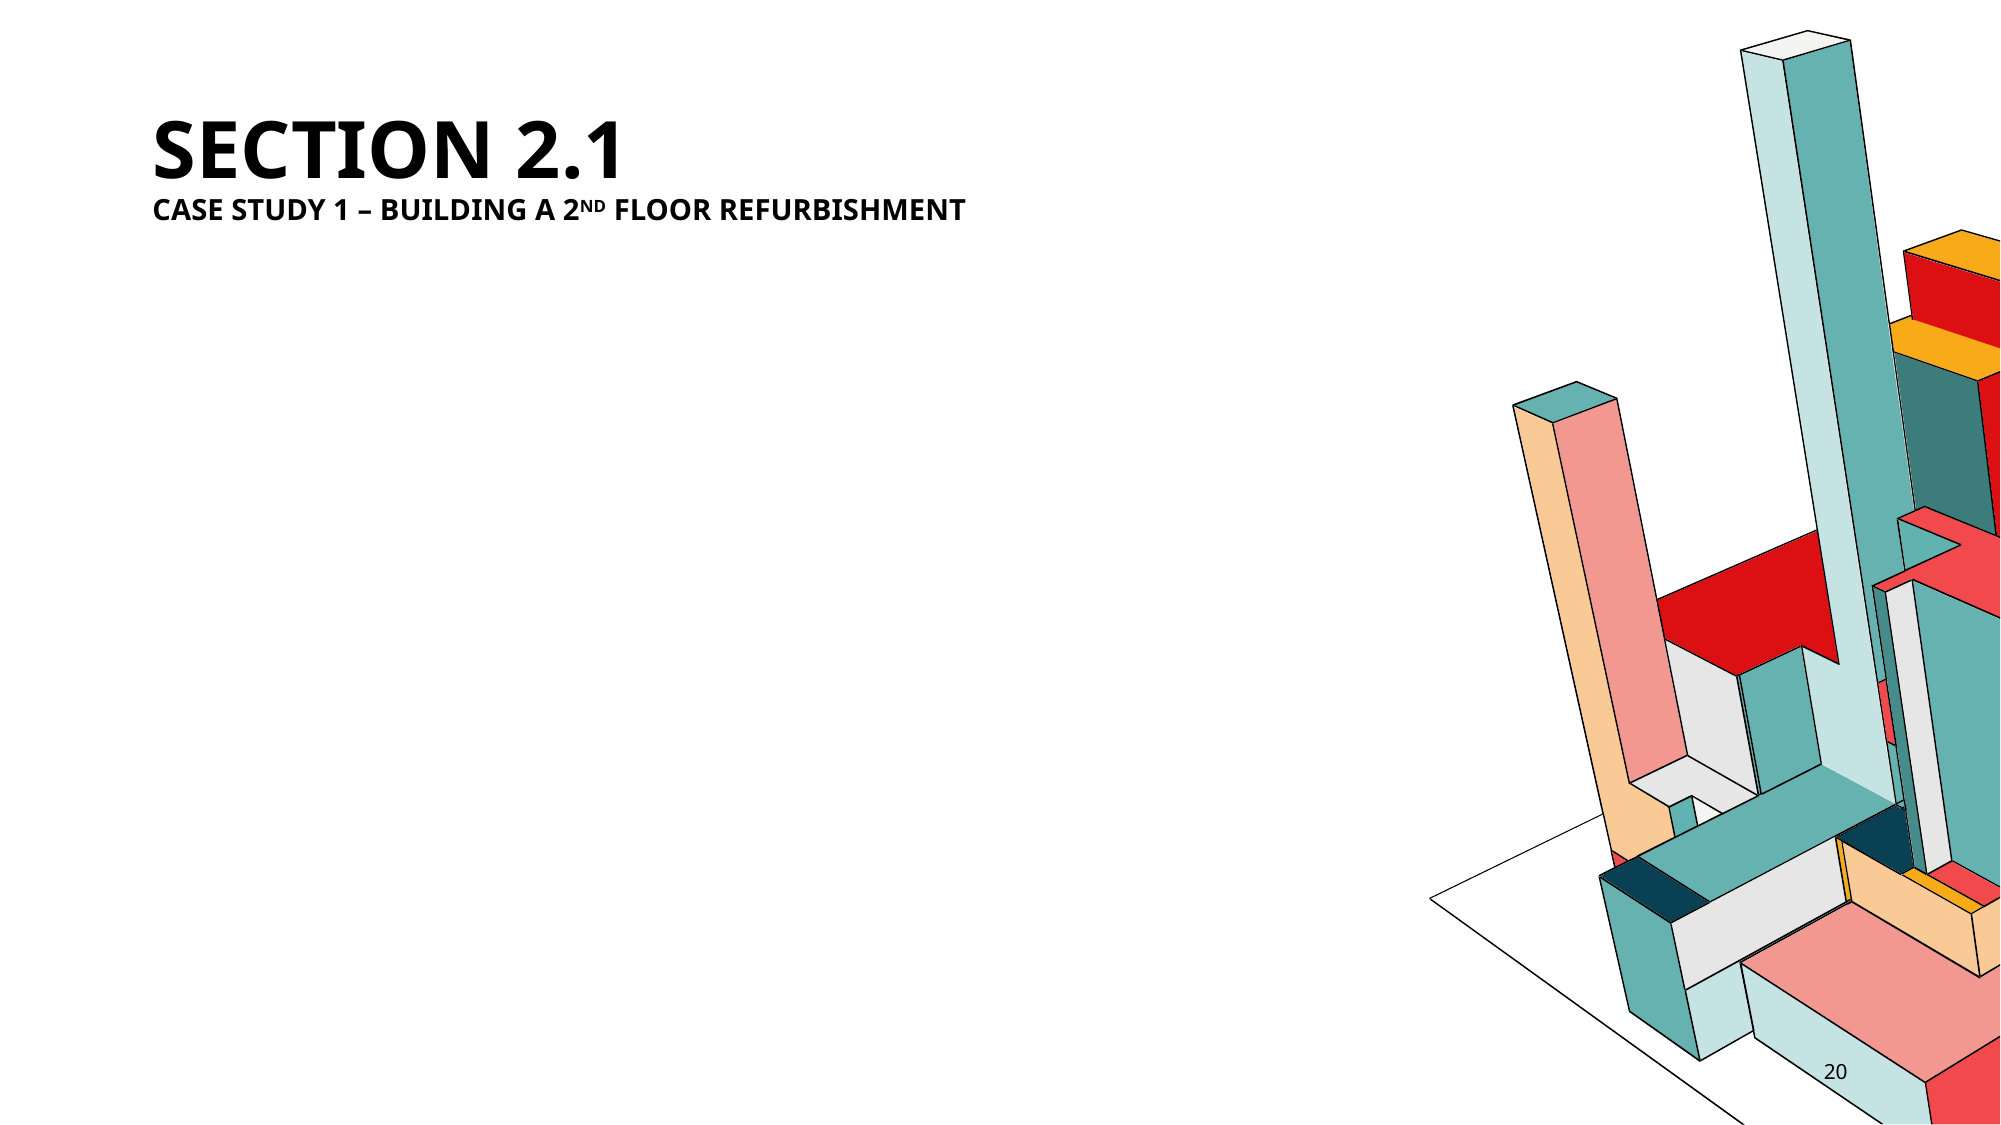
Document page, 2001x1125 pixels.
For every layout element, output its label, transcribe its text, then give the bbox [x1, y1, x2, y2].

slide_number 20 [1412, 1042, 1863, 1103]
title Section 2.1 Case study 1 – Building a 2nd Floor refurbishment [137, 59, 1863, 278]
